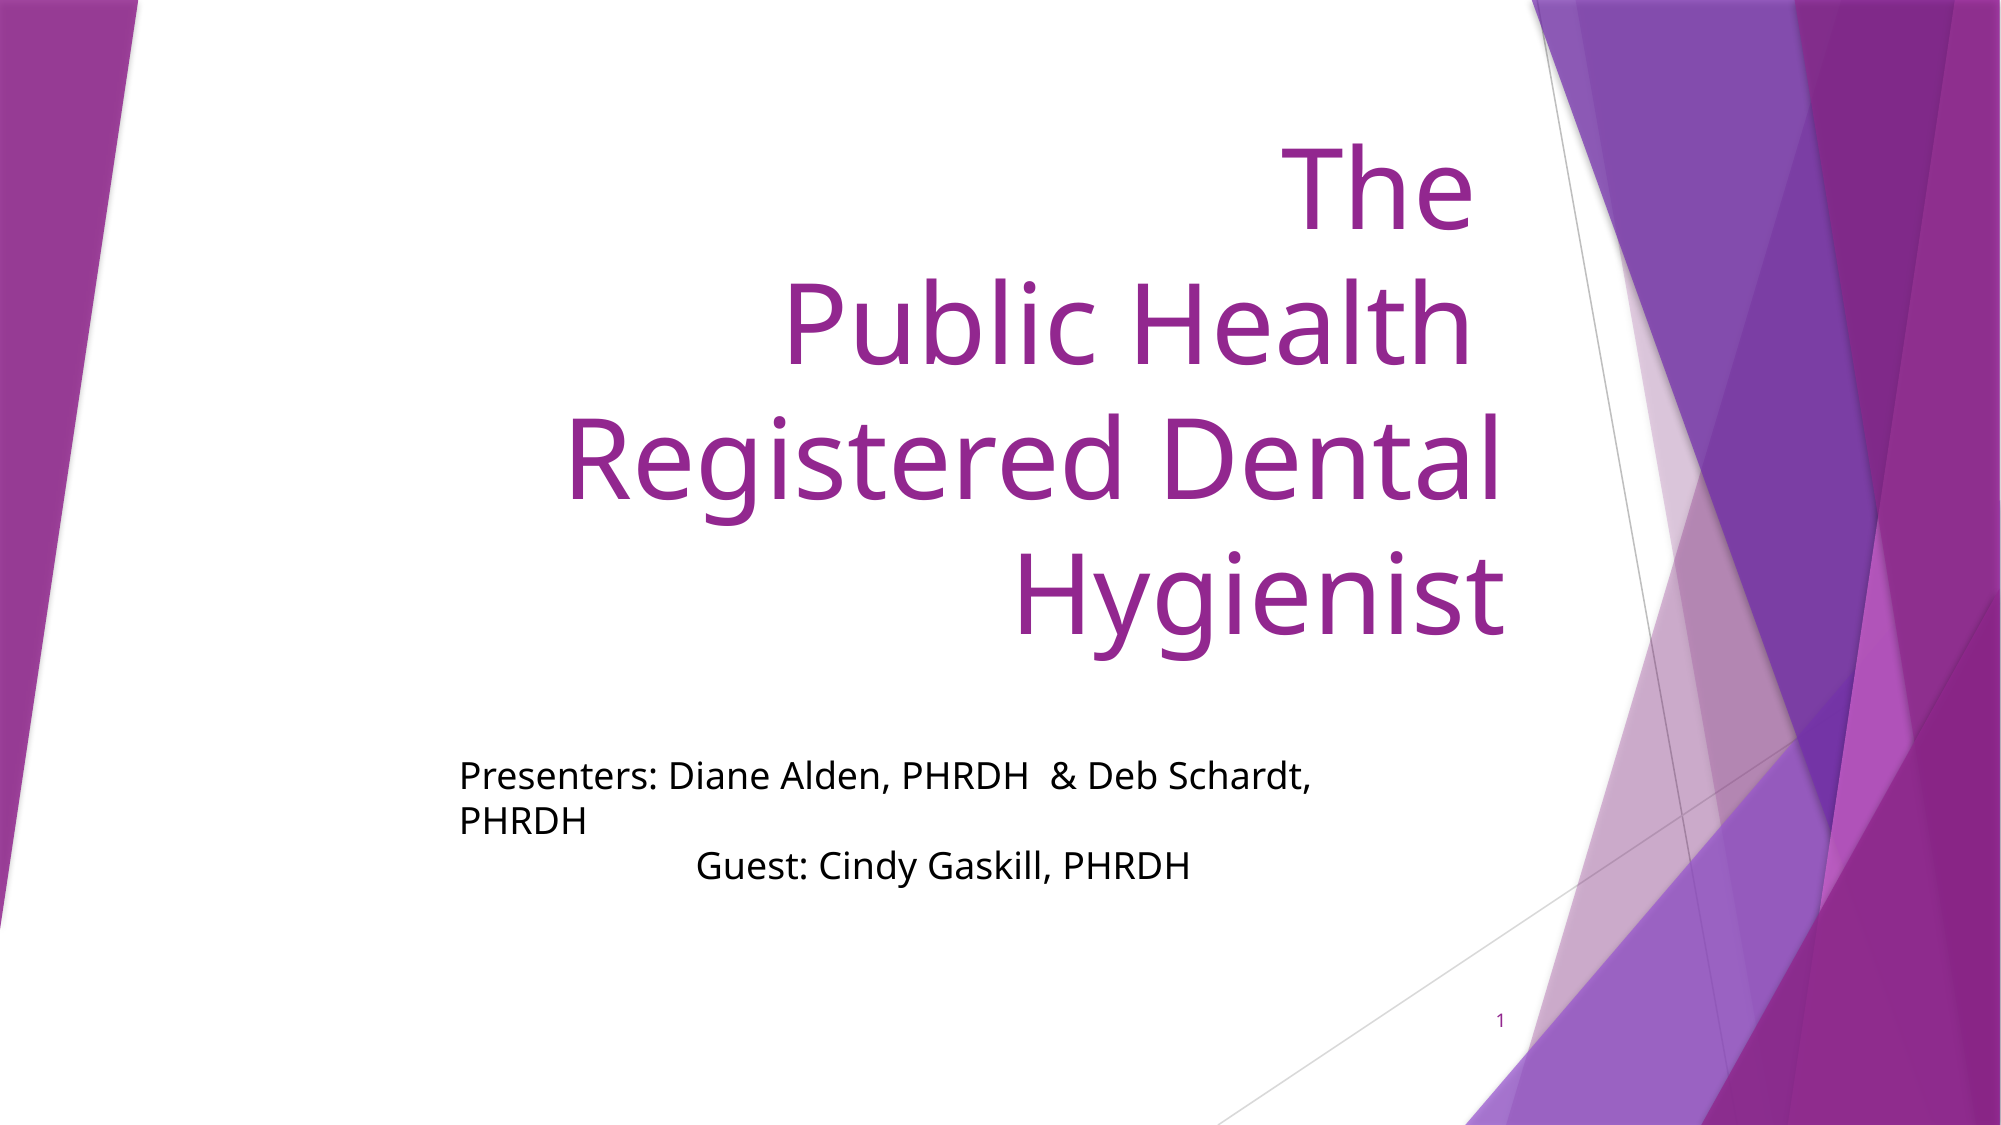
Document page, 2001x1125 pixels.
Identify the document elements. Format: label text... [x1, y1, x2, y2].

text_box Presenters: Diane Alden, PHRDH & Deb Schardt, PHRDH Guest: Cindy Gaskill, PHRDH [444, 744, 1443, 894]
slide_number 1 [1409, 991, 1522, 1051]
title The Public Health Registered Dental Hygienist [247, 394, 1522, 665]
